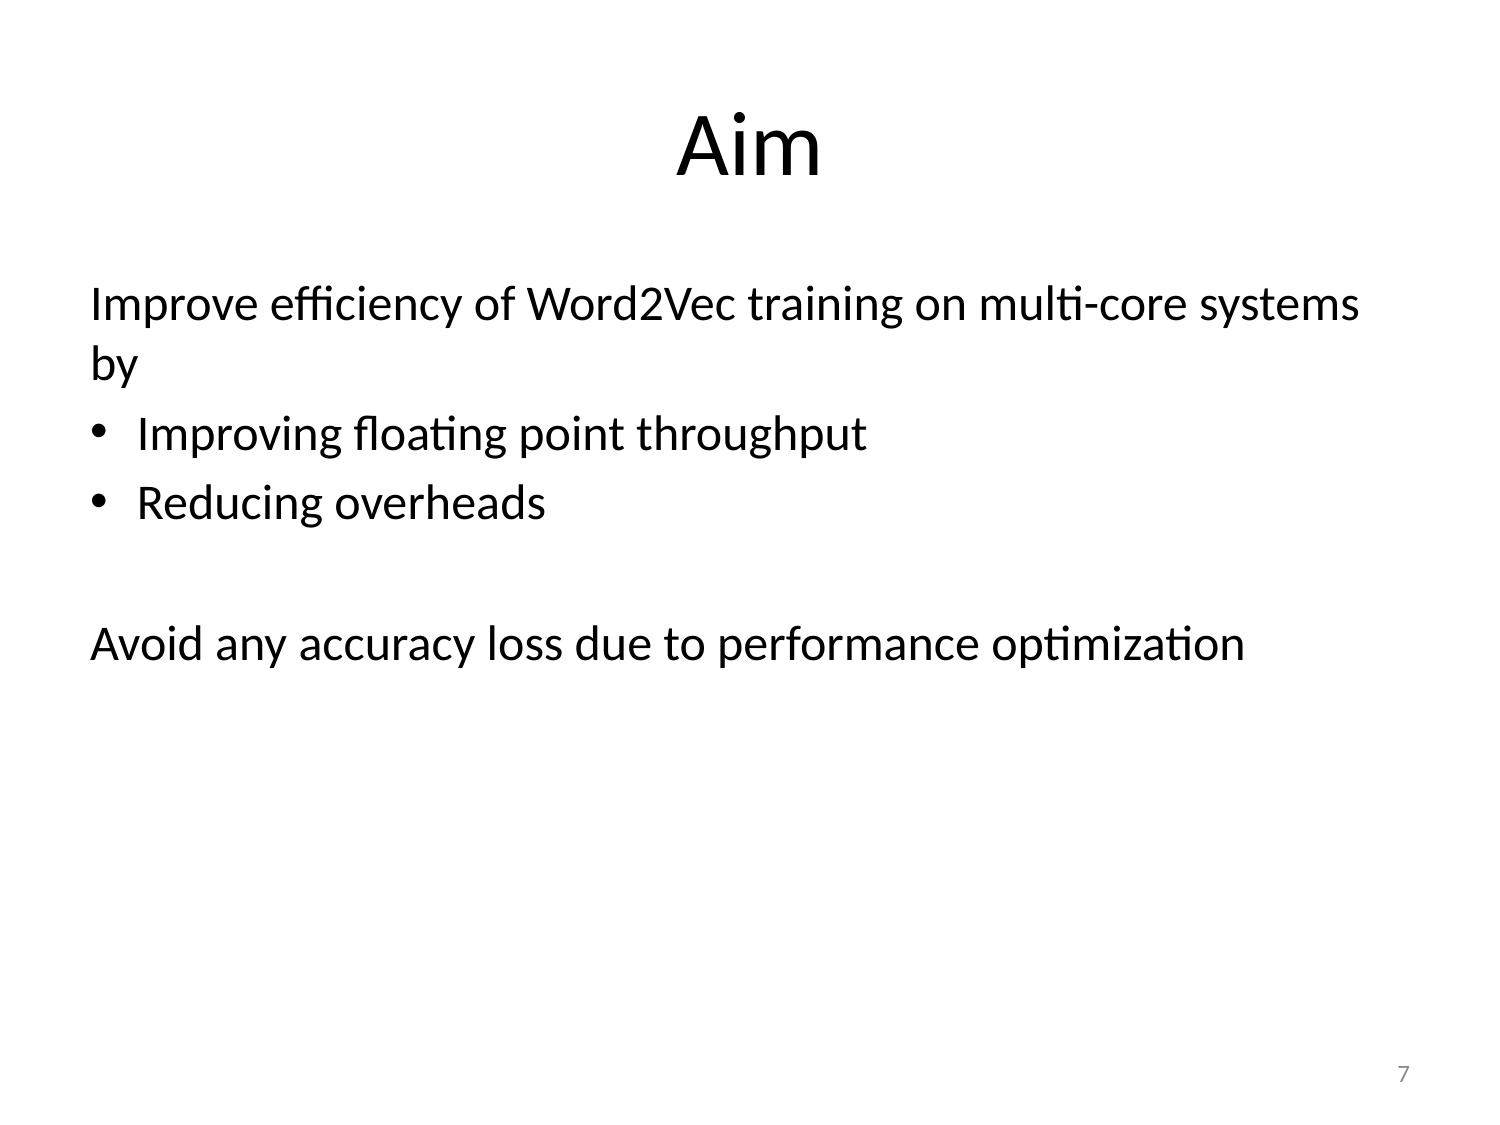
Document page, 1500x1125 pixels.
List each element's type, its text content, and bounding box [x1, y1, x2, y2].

slide_number 7 [1074, 1042, 1425, 1103]
list Improve efficiency of Word2Vec training on multi-core systems by Improving floating point throughput Reducing overheads Avoid any accuracy loss due to performance optimization [75, 262, 1425, 1005]
title Aim [75, 45, 1425, 233]
